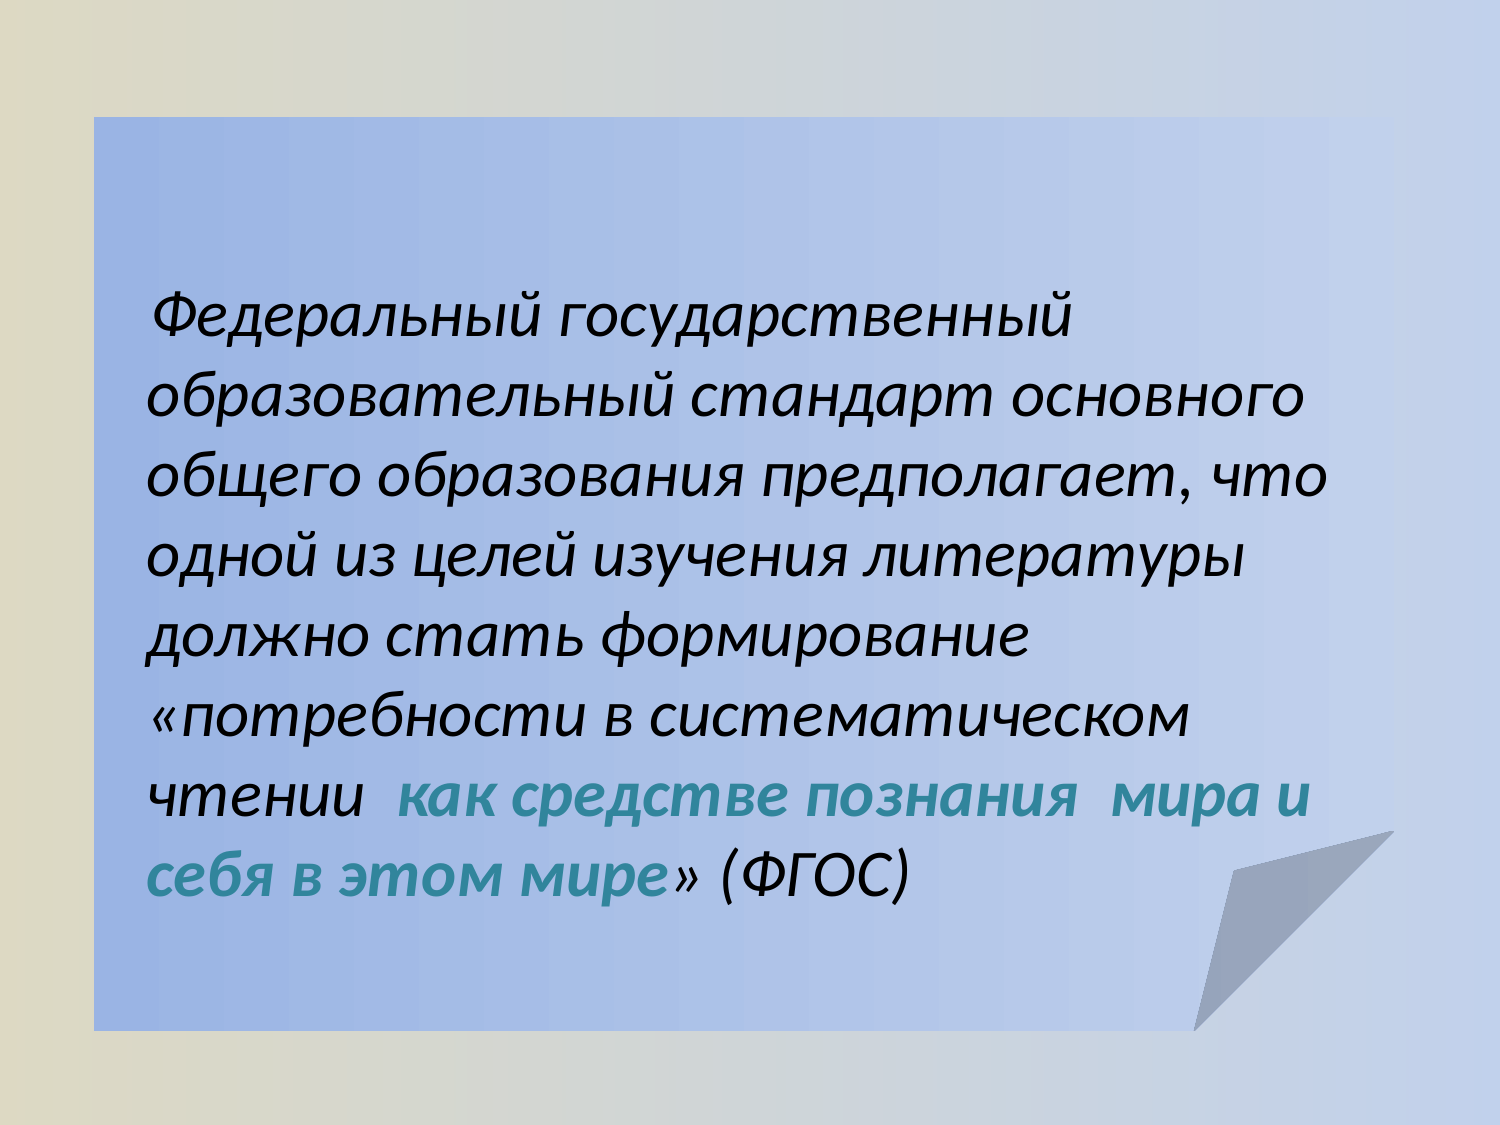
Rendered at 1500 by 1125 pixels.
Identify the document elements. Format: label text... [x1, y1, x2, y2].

list Федеральный государственный образовательный стандарт основного общего образования предполагает, что одной из целей изучения литературы должно стать формирование «потребности в систематическом чтении как средстве познания мира и себя в этом мире» (ФГОС) [75, 262, 1425, 1005]
text_box [91, 1005, 1224, 1034]
text_box [91, 115, 1397, 262]
